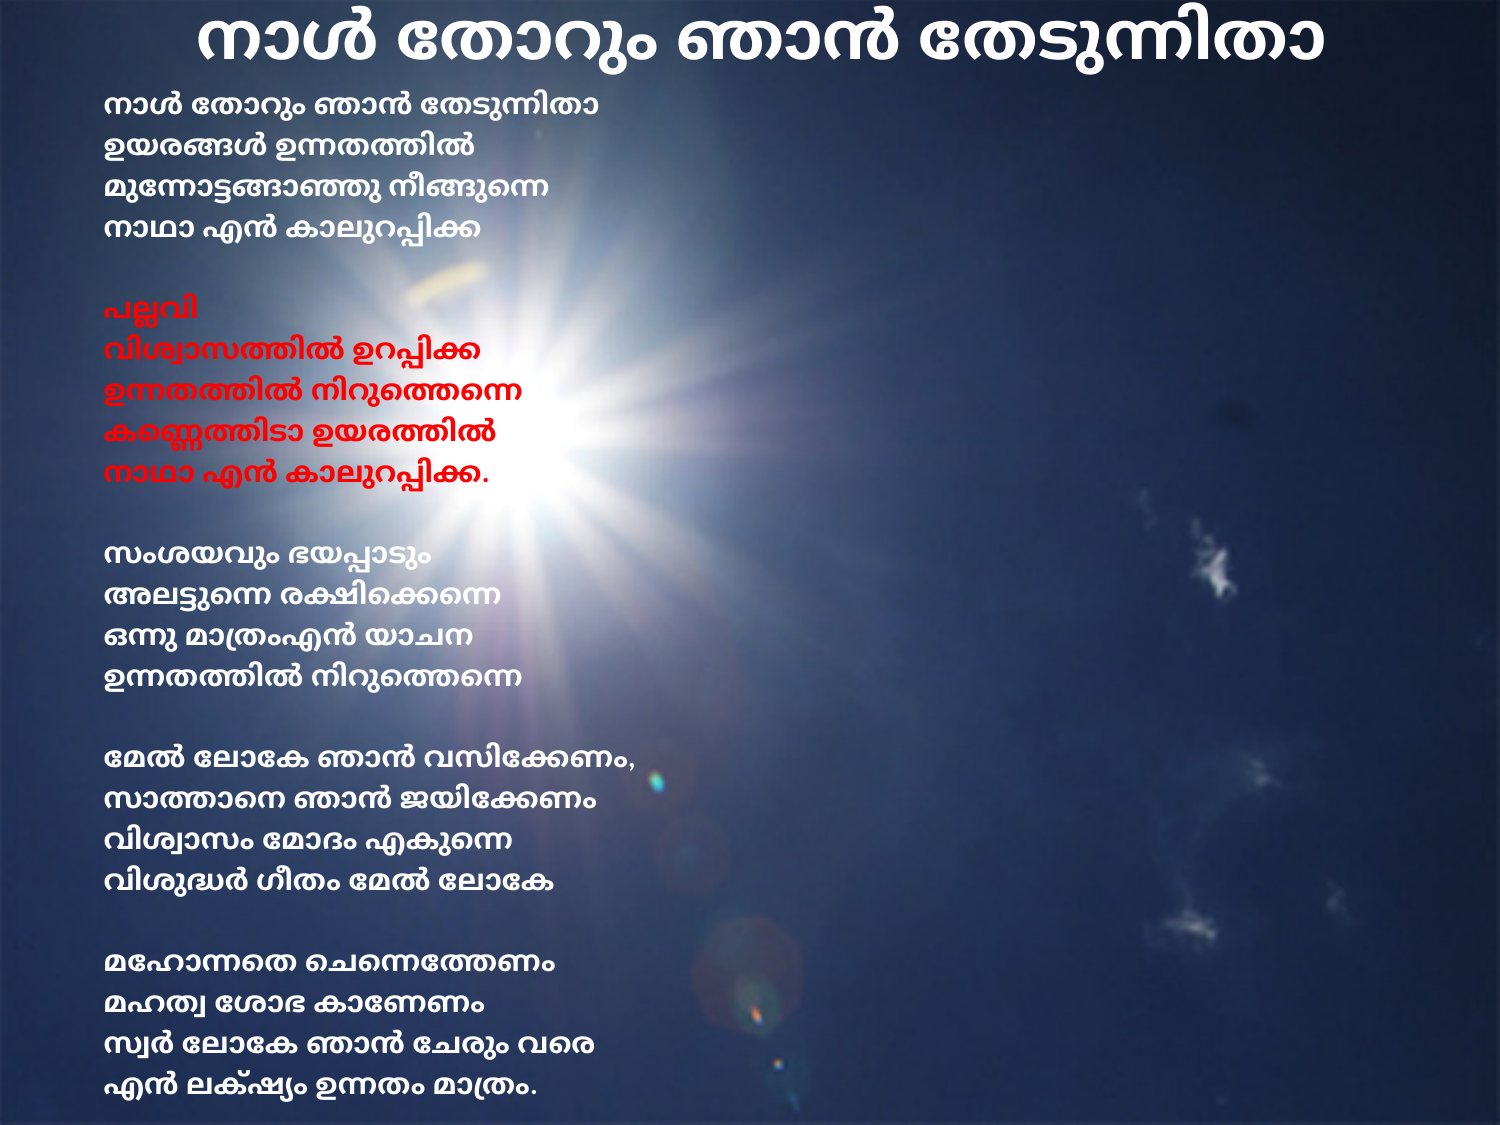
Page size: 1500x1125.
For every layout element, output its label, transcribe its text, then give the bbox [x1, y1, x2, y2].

title നാള്‍ തോറും ഞാന്‍ തേടുന്നിതാ [88, 0, 1436, 67]
picture [0, 0, 1500, 1125]
subtitle നാള്‍ തോറും ഞാന്‍ തേടുന്നിതാ ഉയരങ്ങള്‍ ഉന്നതത്തില്‍ മുന്നോട്ടങ്ങാഞ്ഞു നീങ്ങുന്നെ നാഥാ എന്‍ കാലുറപ്പിക്ക പല്ലവി വിശ്വാസത്തില്‍ ഉറപ്പിക്ക ഉന്നതത്തില്‍ നിറുത്തെന്നെ കണ്ണെത്തിടാ ഉയരത്തില്‍ നാഥാ എന്‍ കാലുറപ്പിക്ക. സംശയവും ഭയപ്പാടും അലട്ടുന്നെ രക്ഷിക്കെന്നെ ഒന്നു മാത്രംഎന്‍ യാചന ഉന്നതത്തില്‍ നിറുത്തെന്നെ മേല്‍ ലോകേ ഞാന്‍ വസിക്കേണം, സാത്താനെ ഞാന്‍ ജയിക്കേണം വിശ്വാസം മോദം എകുന്നെ വിശുദ്ധര്‍ ഗീതം മേല്‍ ലോകേ മഹോന്നതെ ചെന്നെത്തേണം മഹത്വ ശോഭ കാണേണം സ്വര്‍ ലോകേ ഞാന്‍ ചേരും വരെ എന്‍ ലക്‌ഷ്യം ഉന്നതം മാത്രം. [88, 78, 762, 906]
